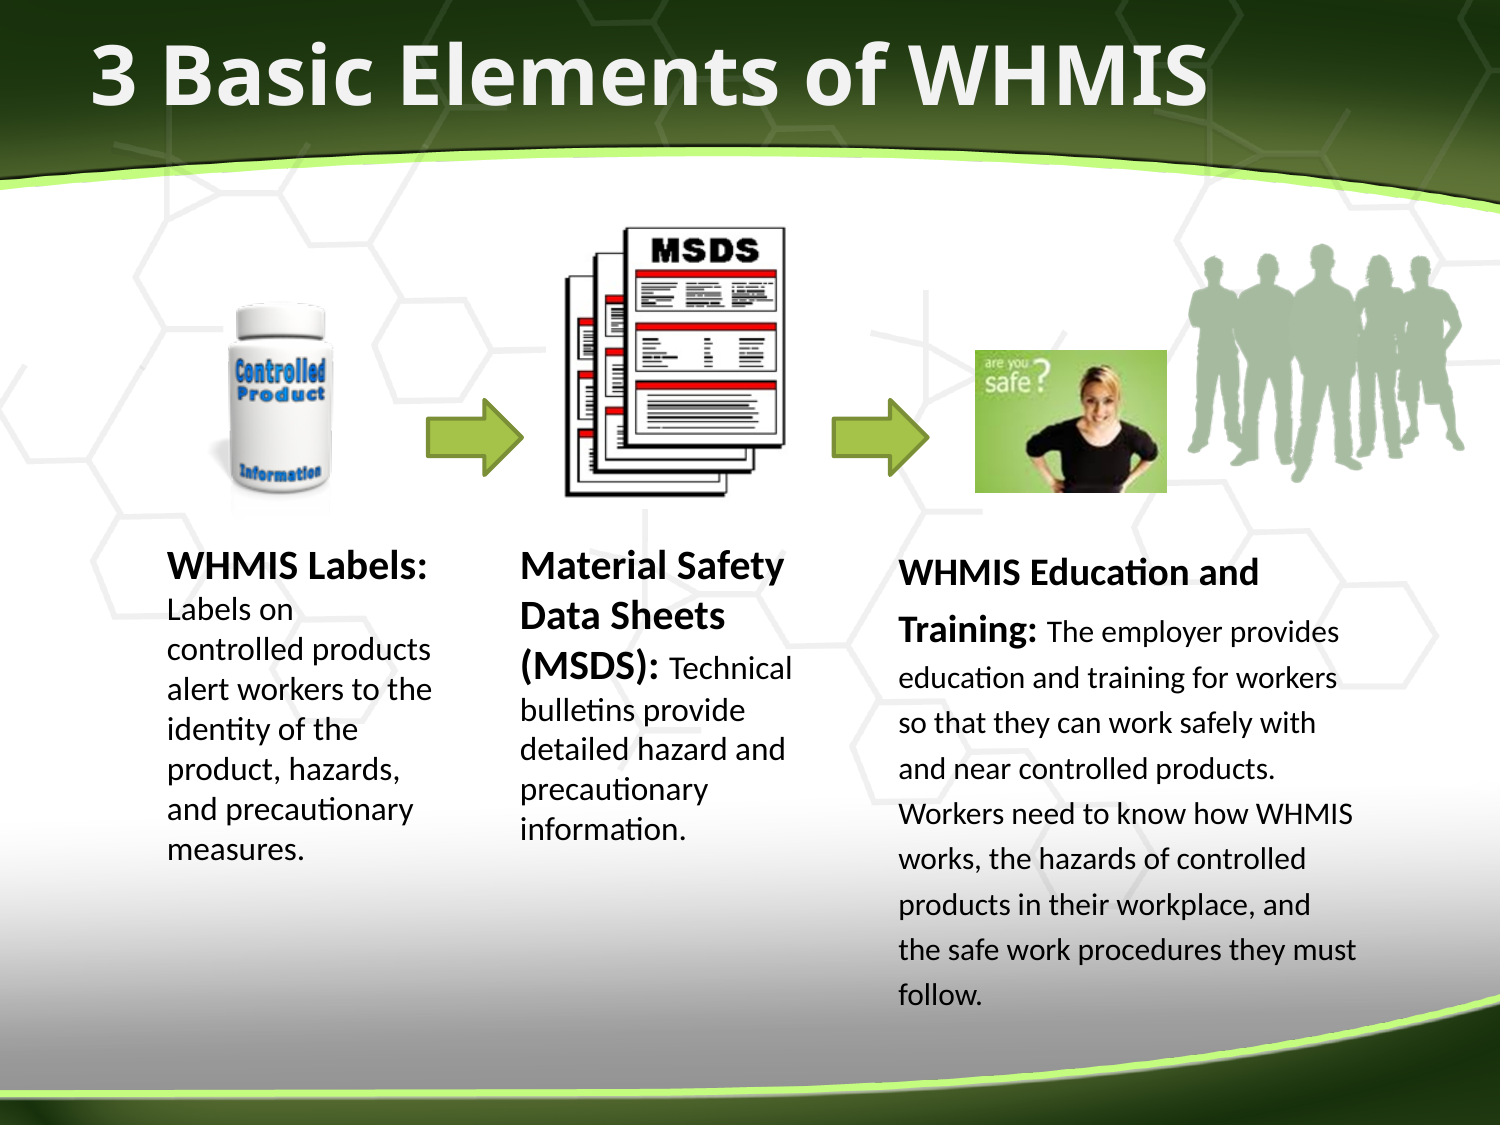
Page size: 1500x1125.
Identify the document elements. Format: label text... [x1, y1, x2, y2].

list WHMIS Education and Training: The employer provides education and training for workers so that they can work safely with and near controlled products. Workers need to know how WHMIS works, the hazards of controlled products in their workplace, and the safe work procedures they must follow. [853, 537, 1391, 1025]
list WHMIS Labels: Labels on controlled products alert workers to the identity of the product, hazards, and precautionary measures. [121, 537, 466, 975]
list Material Safety Data Sheets (MSDS): Technical bulletins provide detailed hazard and precautionary information. [474, 537, 843, 975]
title 3 Basic Elements of WHMIS [24, 12, 1275, 130]
text_box [831, 397, 930, 477]
picture [0, 0, 1500, 1125]
text_box [425, 397, 524, 477]
